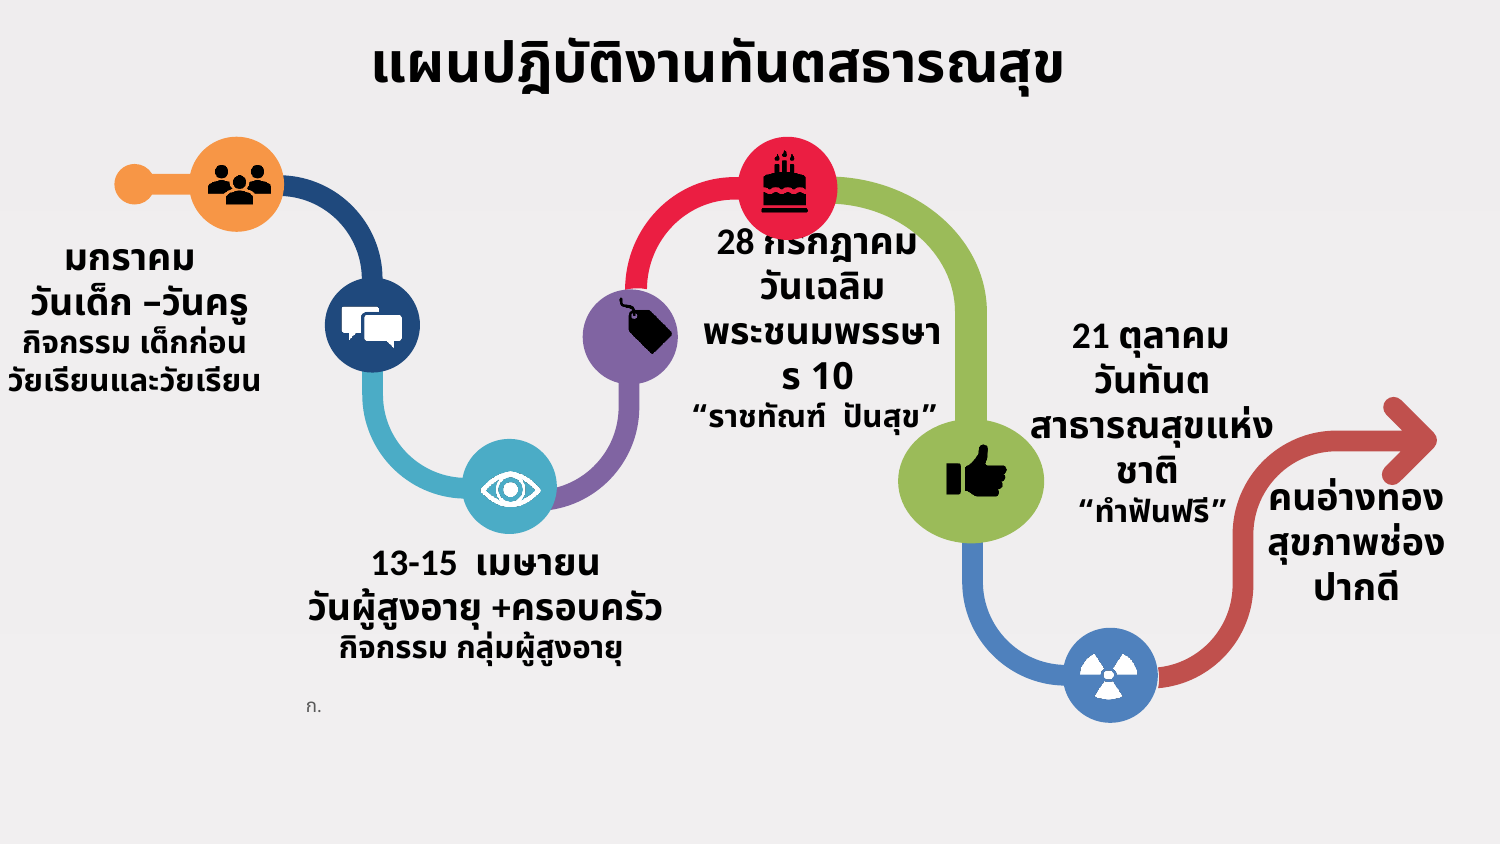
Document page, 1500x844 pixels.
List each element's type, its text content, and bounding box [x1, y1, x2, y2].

picture [748, 145, 821, 217]
picture [335, 291, 407, 364]
text_box [1085, 716, 1135, 723]
text_box [476, 438, 543, 452]
text_box [283, 175, 406, 291]
text_box [1075, 627, 1158, 705]
text_box [324, 303, 330, 347]
picture [203, 148, 275, 221]
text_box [677, 247, 961, 532]
text_box [752, 155, 838, 240]
text_box [1235, 396, 1437, 511]
text_box [552, 298, 666, 510]
text_box [1158, 517, 1234, 689]
text_box [625, 164, 743, 288]
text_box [6, 222, 285, 448]
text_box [1239, 509, 1474, 654]
text_box [411, 297, 420, 352]
text_box [207, 136, 267, 147]
text_box 21 ตุลาคม วันทันตสาธารณสุขแห่งชาติ “ทำฟันฟรี” [1024, 305, 1280, 580]
text_box [763, 136, 812, 143]
text_box [836, 176, 1045, 544]
text_box [280, 165, 285, 204]
picture [1071, 644, 1144, 708]
picture [940, 434, 1012, 506]
text_box [114, 156, 198, 212]
title แผนปฎิบัติงานทันตสธารณสุข [103, 20, 1397, 112]
text_box [362, 372, 469, 512]
text_box [551, 463, 557, 510]
text_box [962, 543, 1066, 693]
picture [474, 453, 546, 525]
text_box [304, 528, 667, 725]
picture [608, 289, 681, 362]
